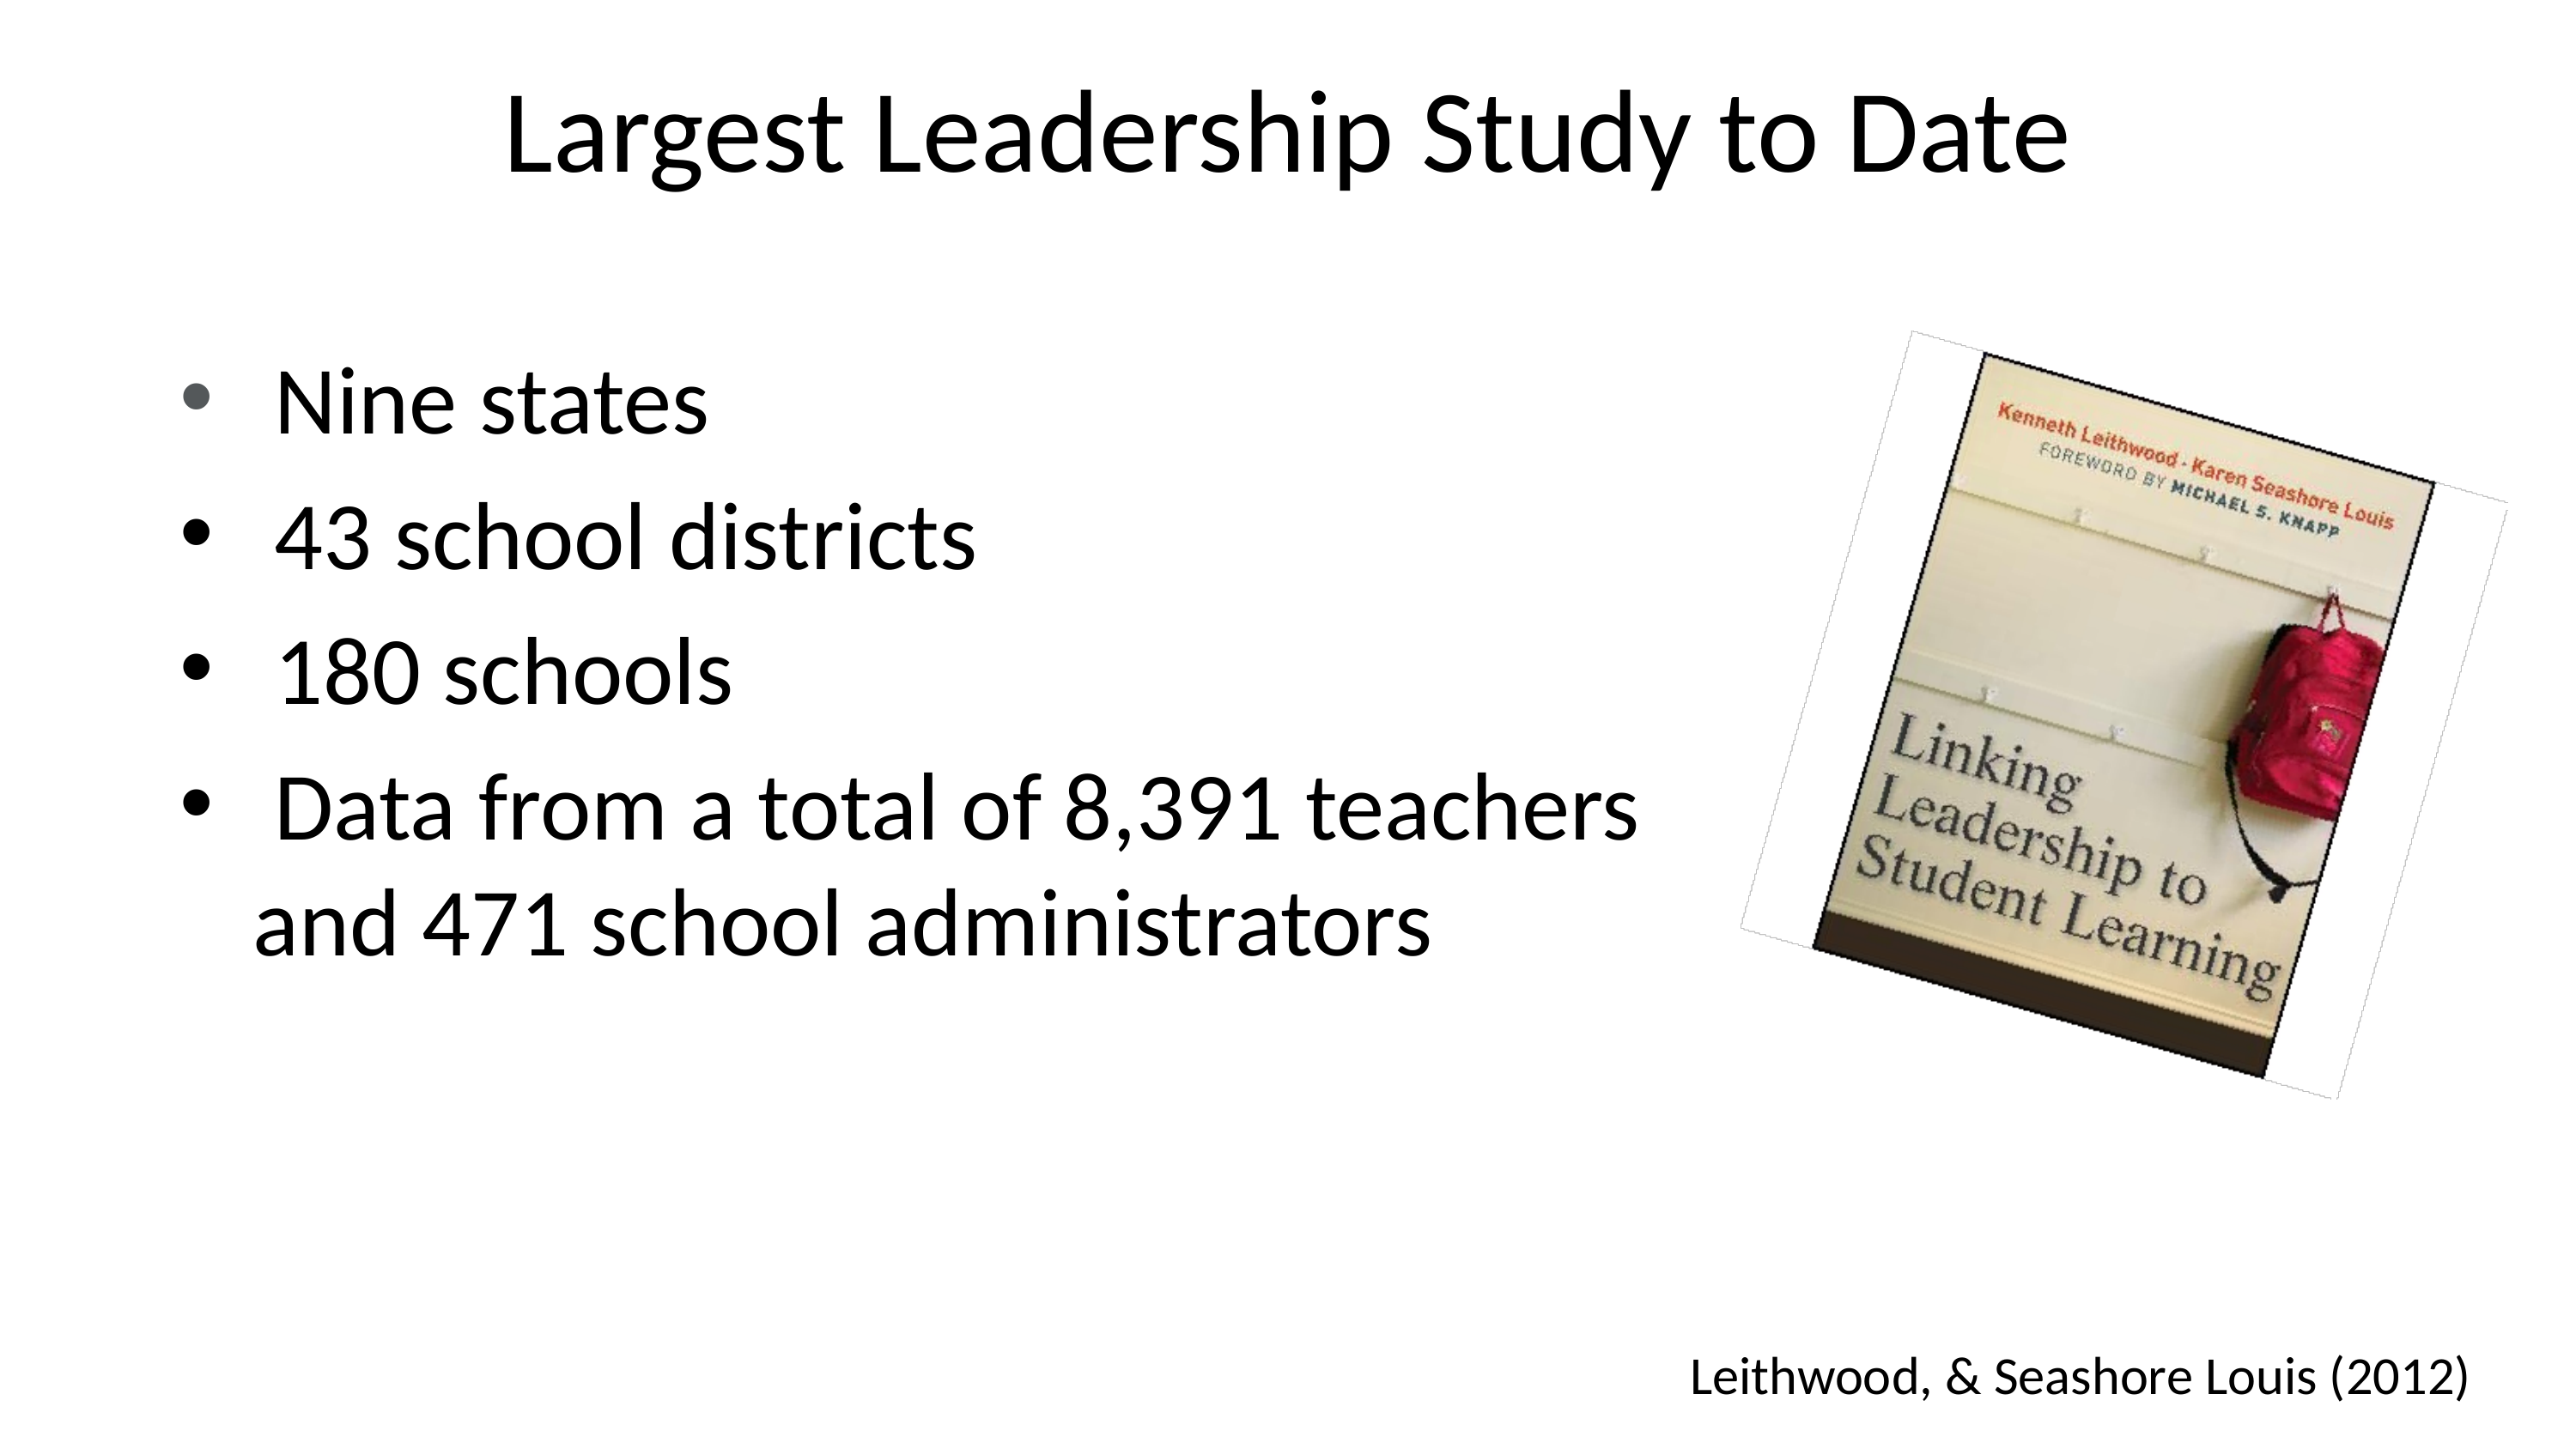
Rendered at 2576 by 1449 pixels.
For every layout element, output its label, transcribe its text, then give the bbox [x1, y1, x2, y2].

text_box Leithwood, & Seashore Louis (2012) [1677, 1334, 2498, 1412]
list Nine states 43 school districts 180 schools Data from a total of 8,391 teachers and 471 school administrators [167, 330, 1668, 1254]
picture [1741, 332, 2508, 1100]
title Largest Leadership Study to Date [322, 3, 2254, 246]
